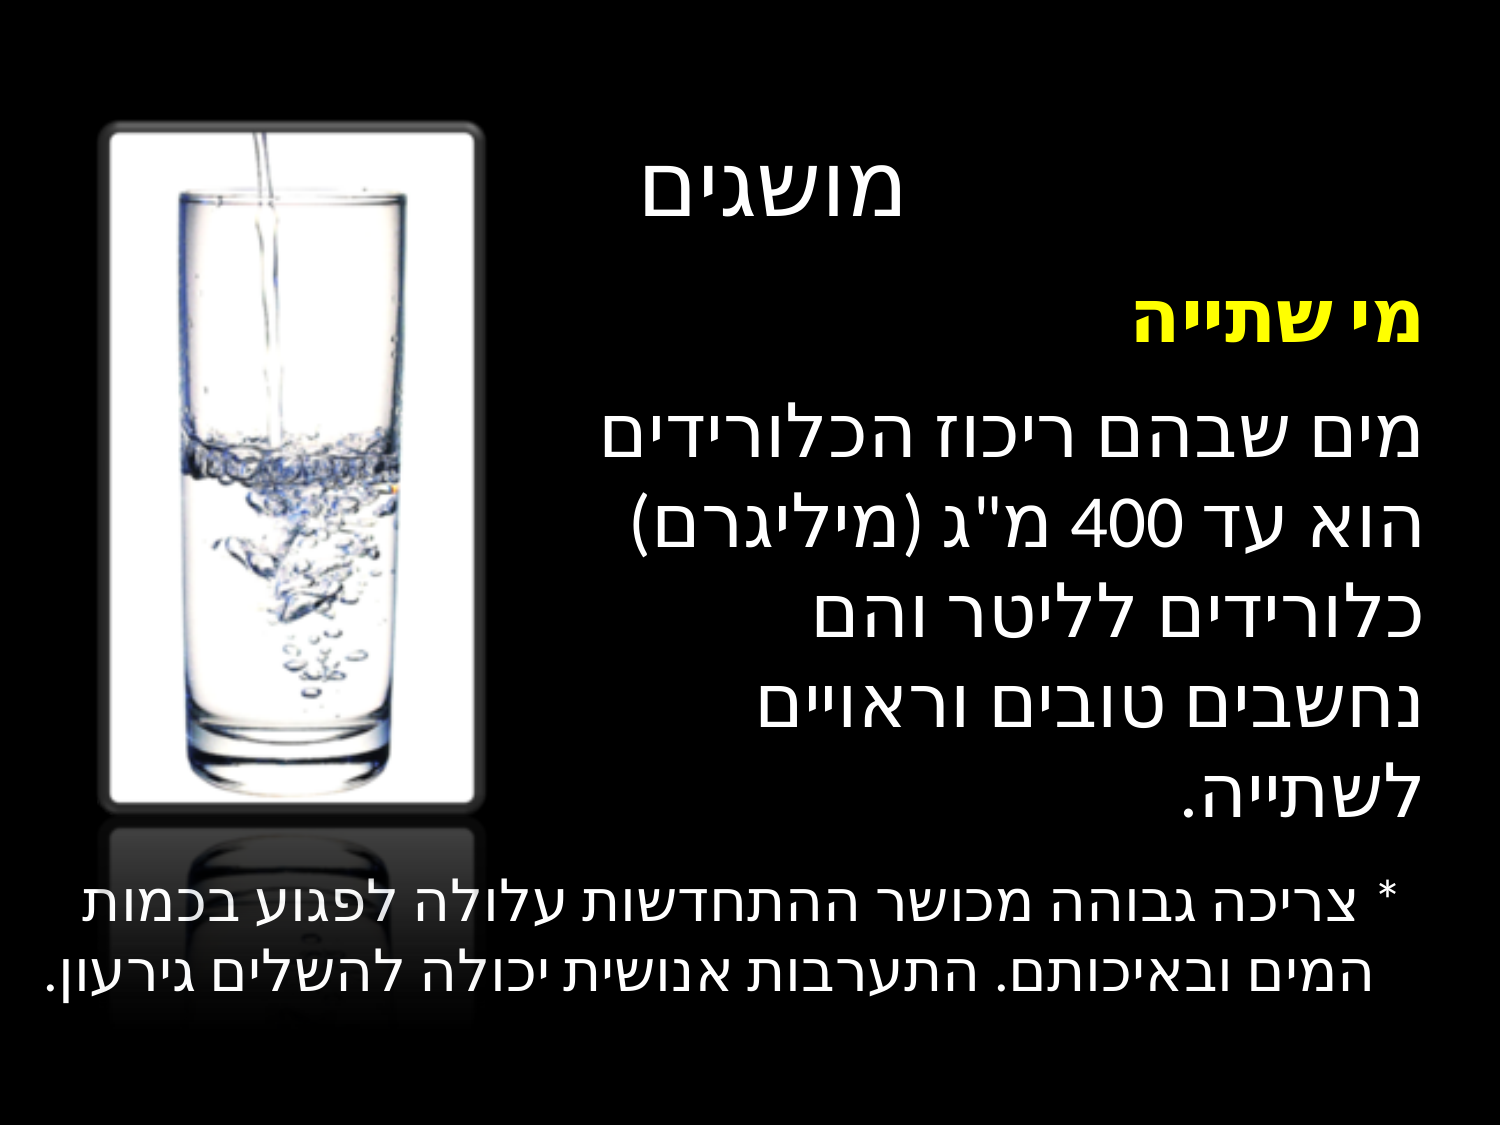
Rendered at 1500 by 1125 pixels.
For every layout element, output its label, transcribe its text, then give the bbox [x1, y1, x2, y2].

picture [93, 119, 492, 1125]
text_box מי שתייה [644, 260, 1442, 367]
text_box מושגים [281, 117, 1266, 244]
text_box * צריכה גבוהה מכושר ההתחדשות עלולה לפגוע בכמות המים ובאיכותם. התערבות אנושית יכולה להשלים גירעון. [495, 855, 1418, 1012]
text_box מים שבהם ריכוז הכלורידים הוא עד 400 מ"ג (מיליגרם) כלורידים לליטר והם נחשבים טובים וראויים לשתייה. [562, 374, 1442, 754]
text_box * צריכה גבוהה מכושר ההתחדשות עלולה לפגוע בכמות המים ובאיכותם. התערבות אנושית יכולה להשלים גירעון. [0, 855, 88, 1012]
